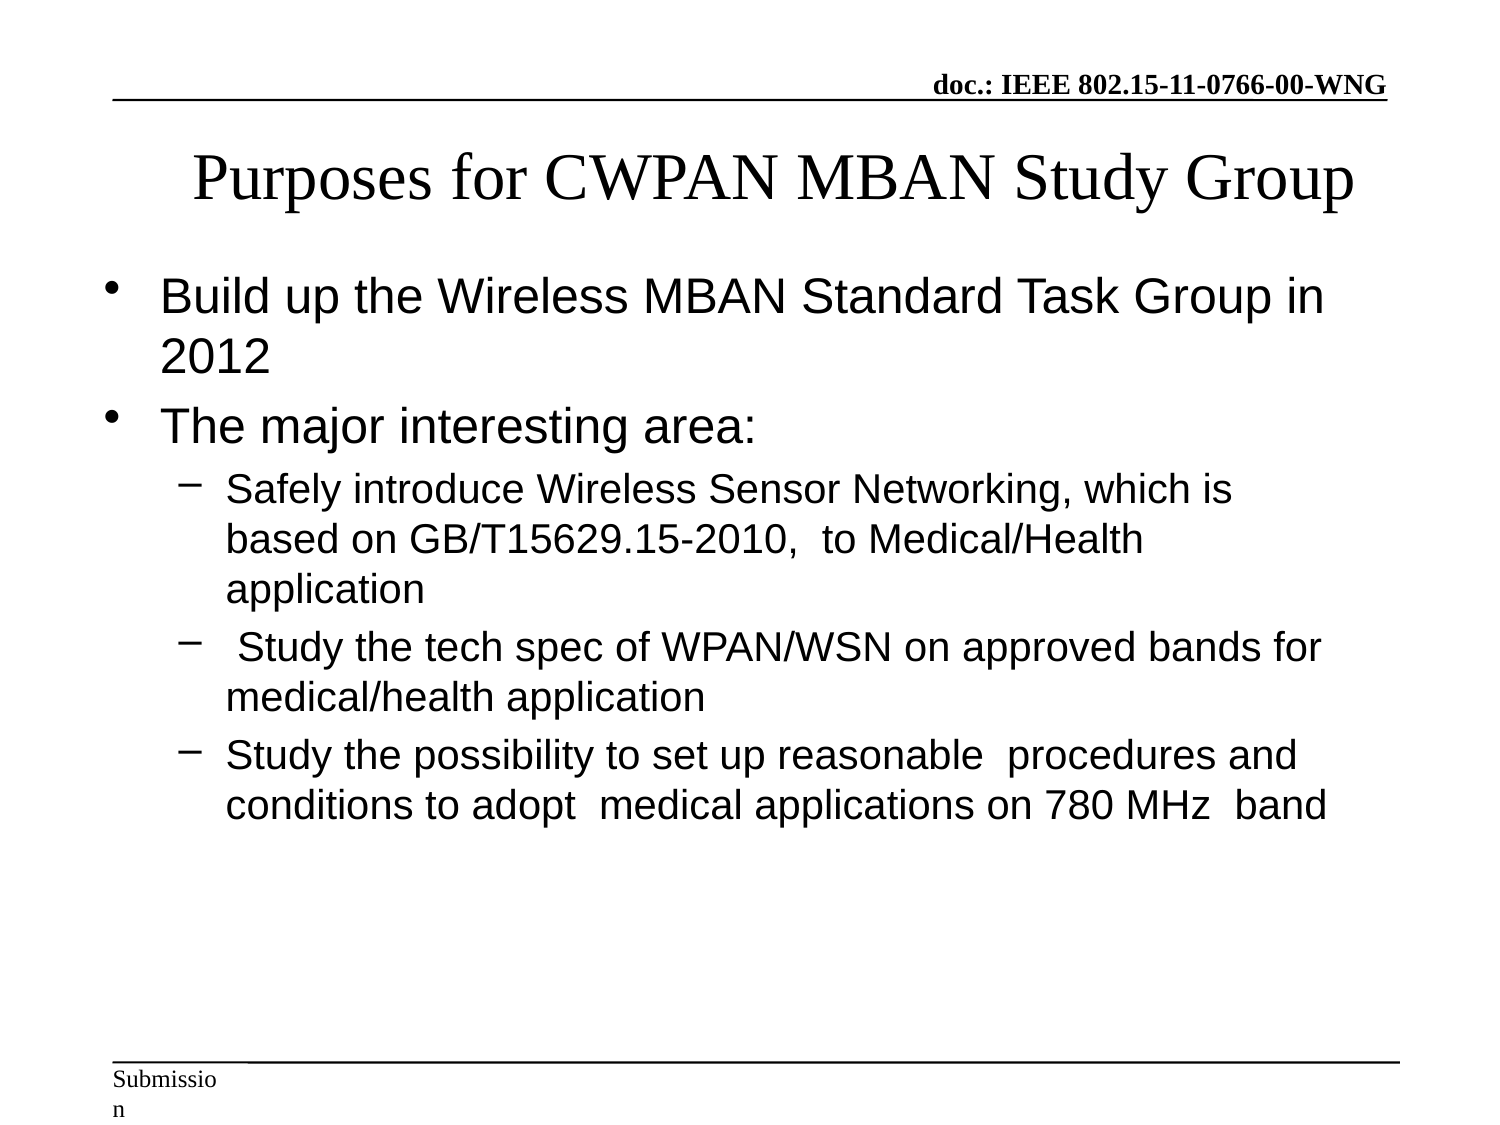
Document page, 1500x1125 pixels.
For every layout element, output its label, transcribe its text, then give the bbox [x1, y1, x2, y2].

list Build up the Wireless MBAN Standard Task Group in 2012 The major interesting area: Safely introduce Wireless Sensor Networking, which is based on GB/T15629.15-2010, to Medical/Health application Study the tech spec of WPAN/WSN on approved bands for medical/health application Study the possibility to set up reasonable procedures and conditions to adopt medical applications on 780 MHz band [88, 255, 1364, 882]
title Purposes for CWPAN MBAN Study Group [174, 113, 1376, 232]
